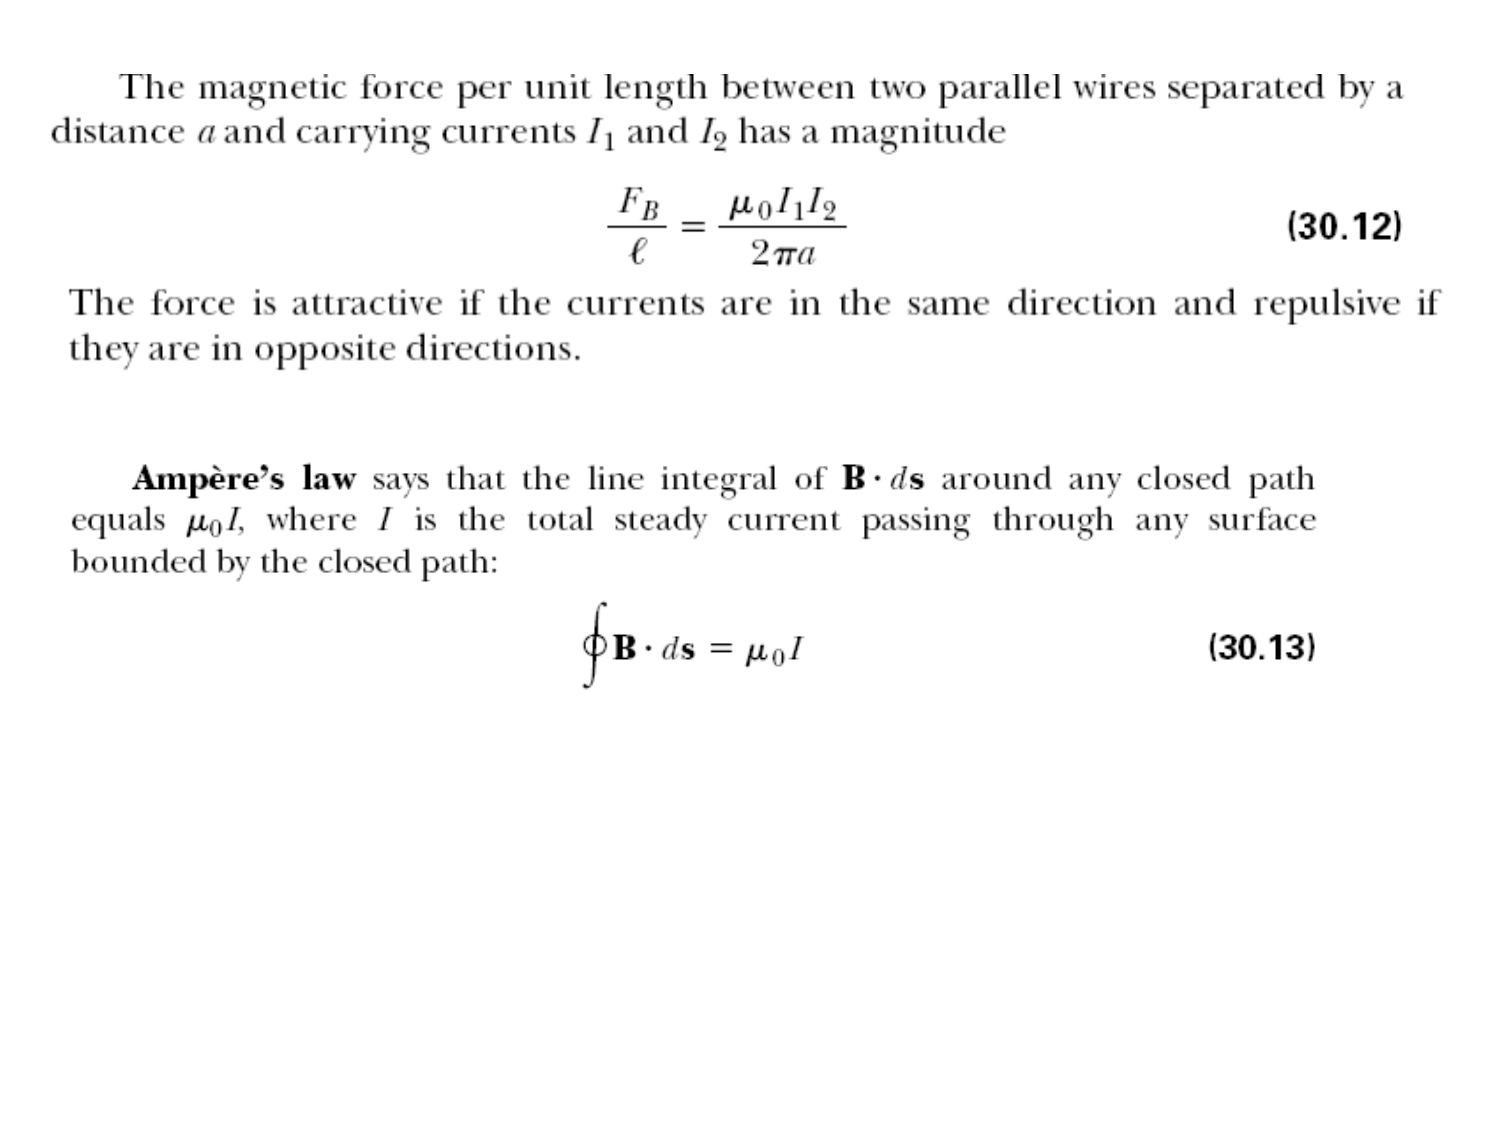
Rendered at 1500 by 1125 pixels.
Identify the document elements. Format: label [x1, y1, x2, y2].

picture [37, 74, 1462, 388]
picture [62, 449, 1343, 697]
